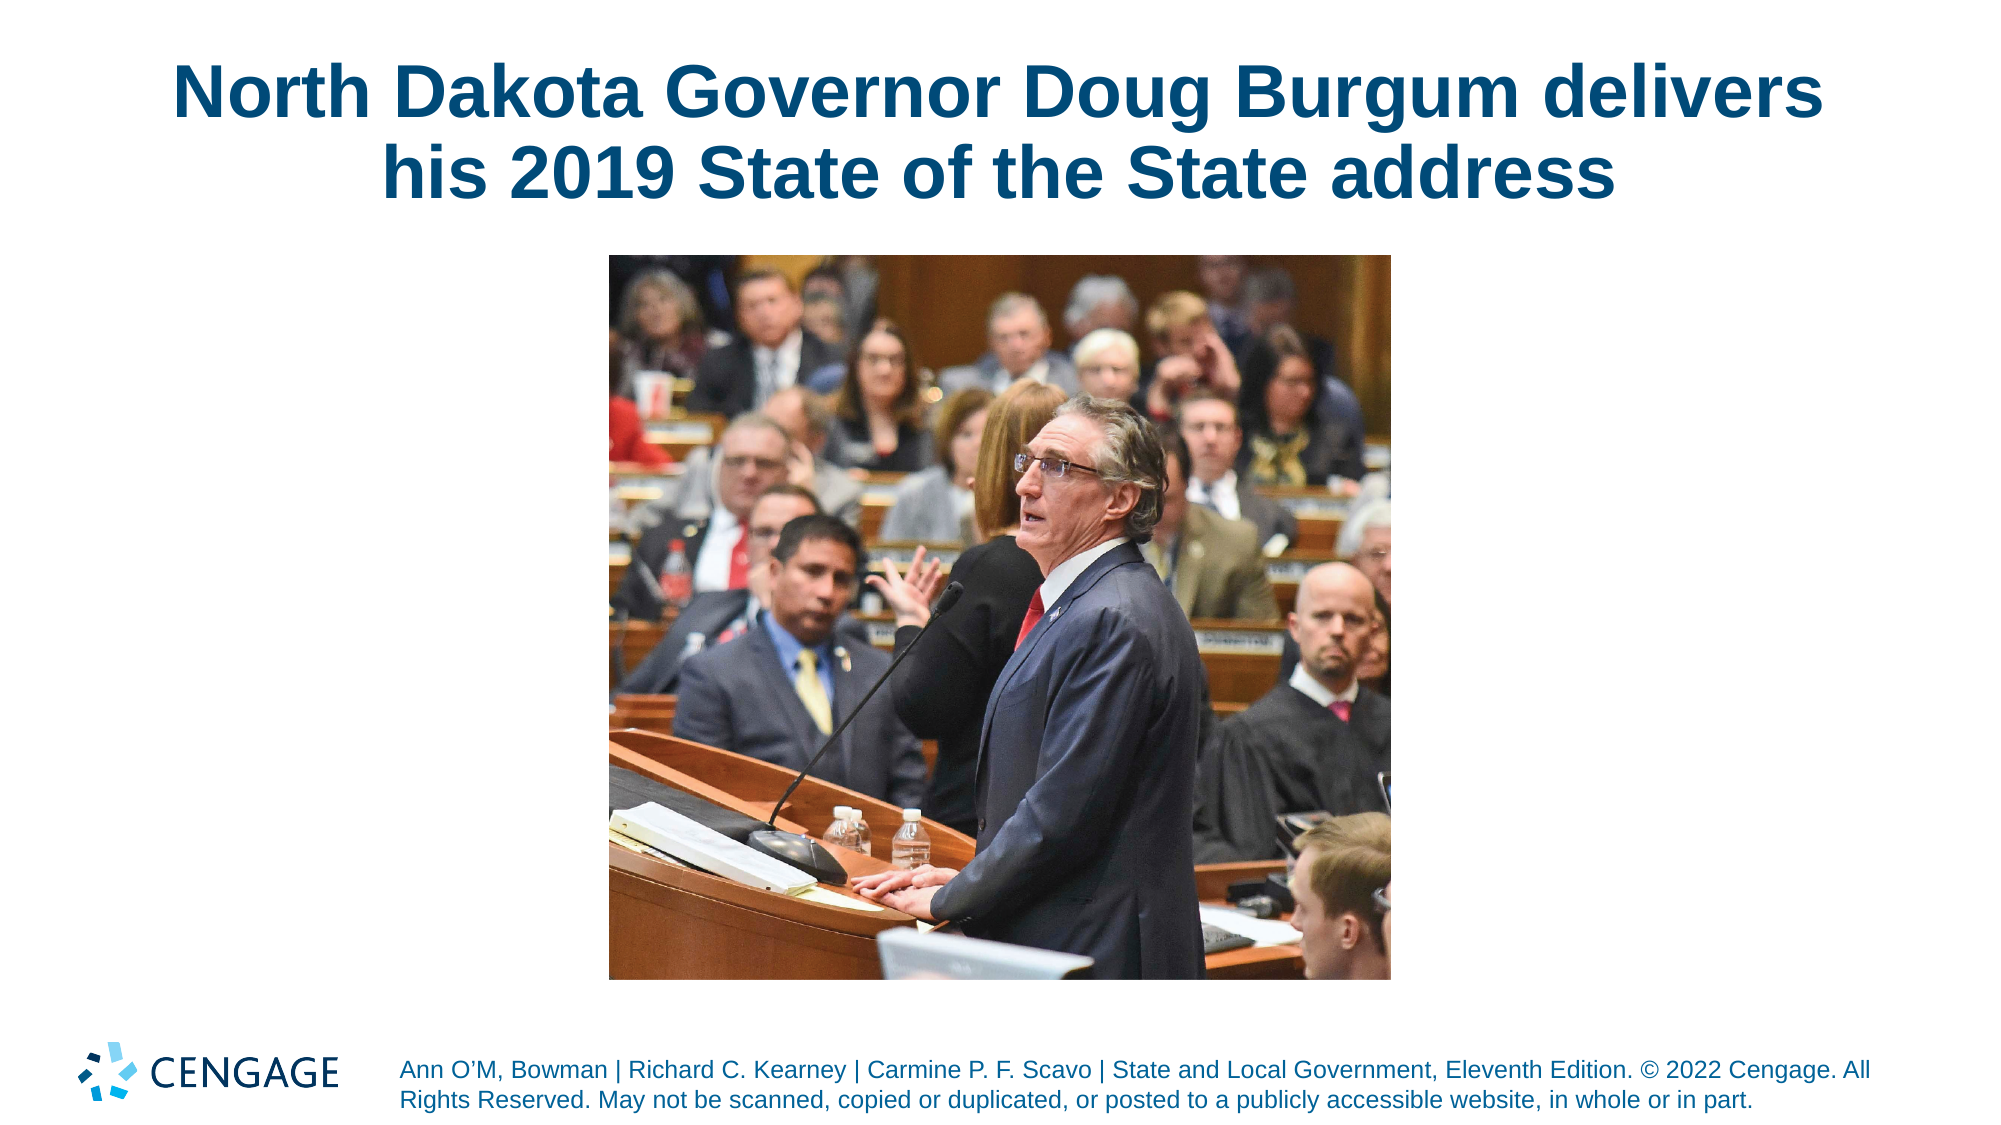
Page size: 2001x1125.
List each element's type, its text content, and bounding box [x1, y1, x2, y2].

picture [609, 255, 1391, 980]
title North Dakota Governor Doug Burgum delivers his 2019 State of the State address [137, 59, 1863, 208]
picture [78, 1042, 338, 1101]
